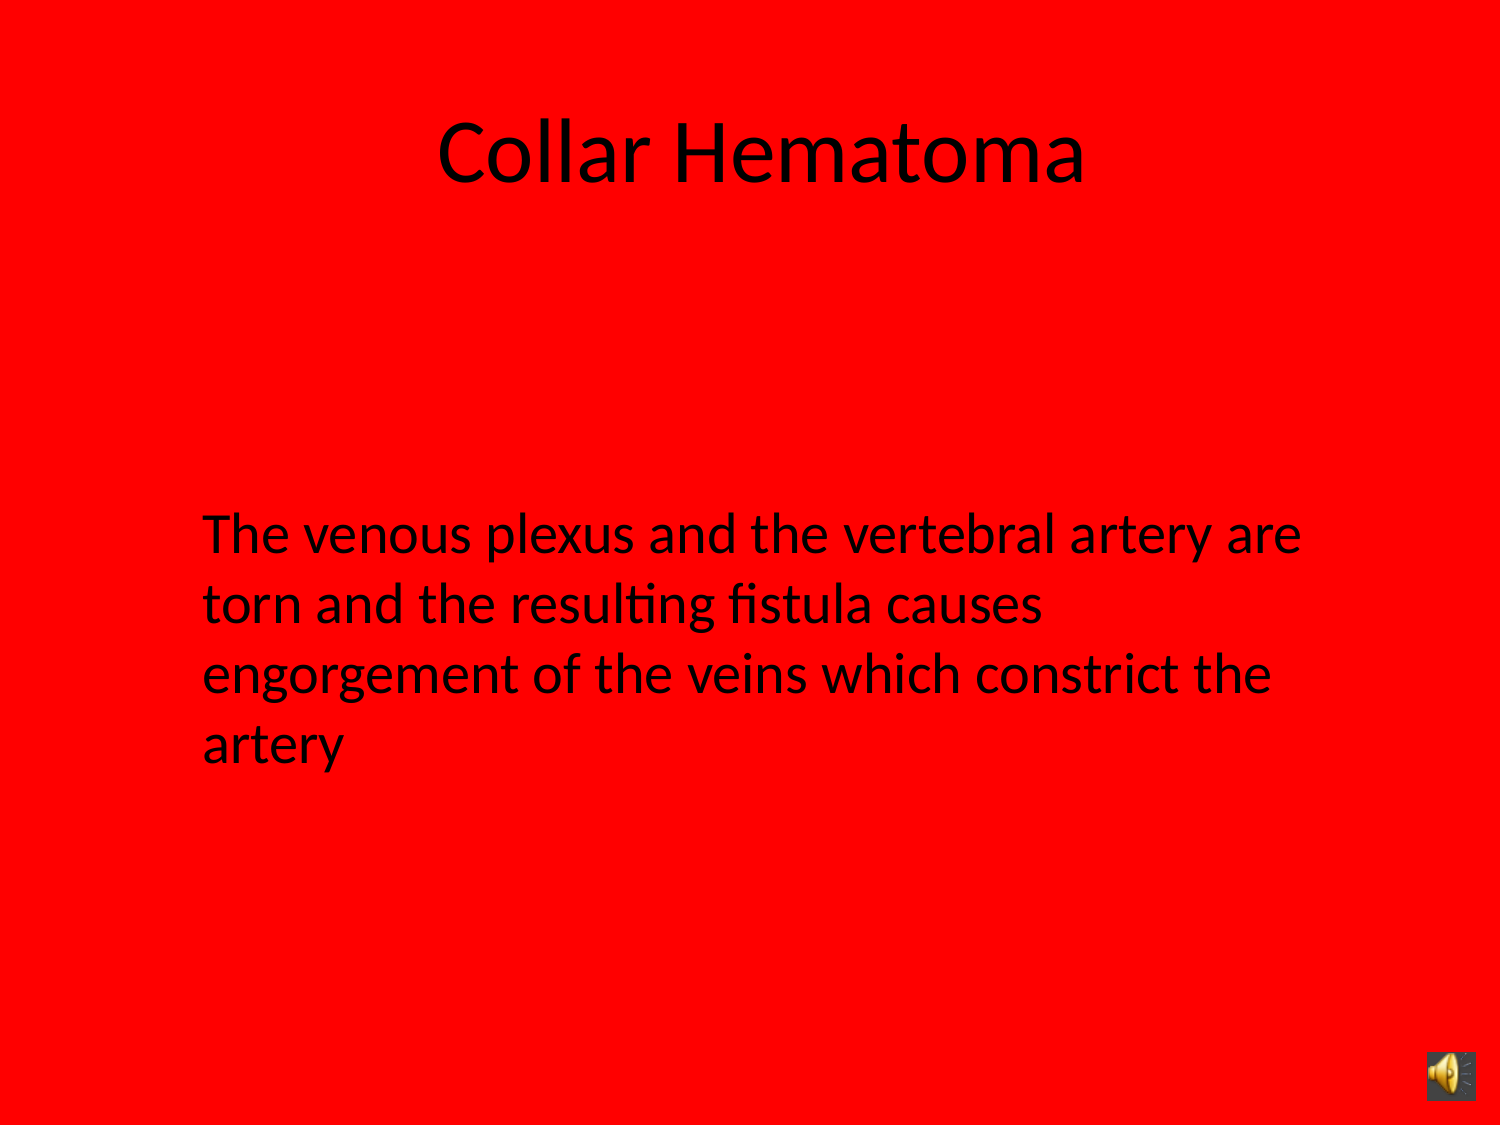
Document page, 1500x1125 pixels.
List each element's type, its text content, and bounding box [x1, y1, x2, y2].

picture [1426, 1051, 1477, 1102]
text_box The venous plexus and the vertebral artery are torn and the resulting fistula causes engorgement of the veins which constrict the artery [187, 487, 1338, 783]
title Collar Hematoma [125, 24, 1400, 267]
